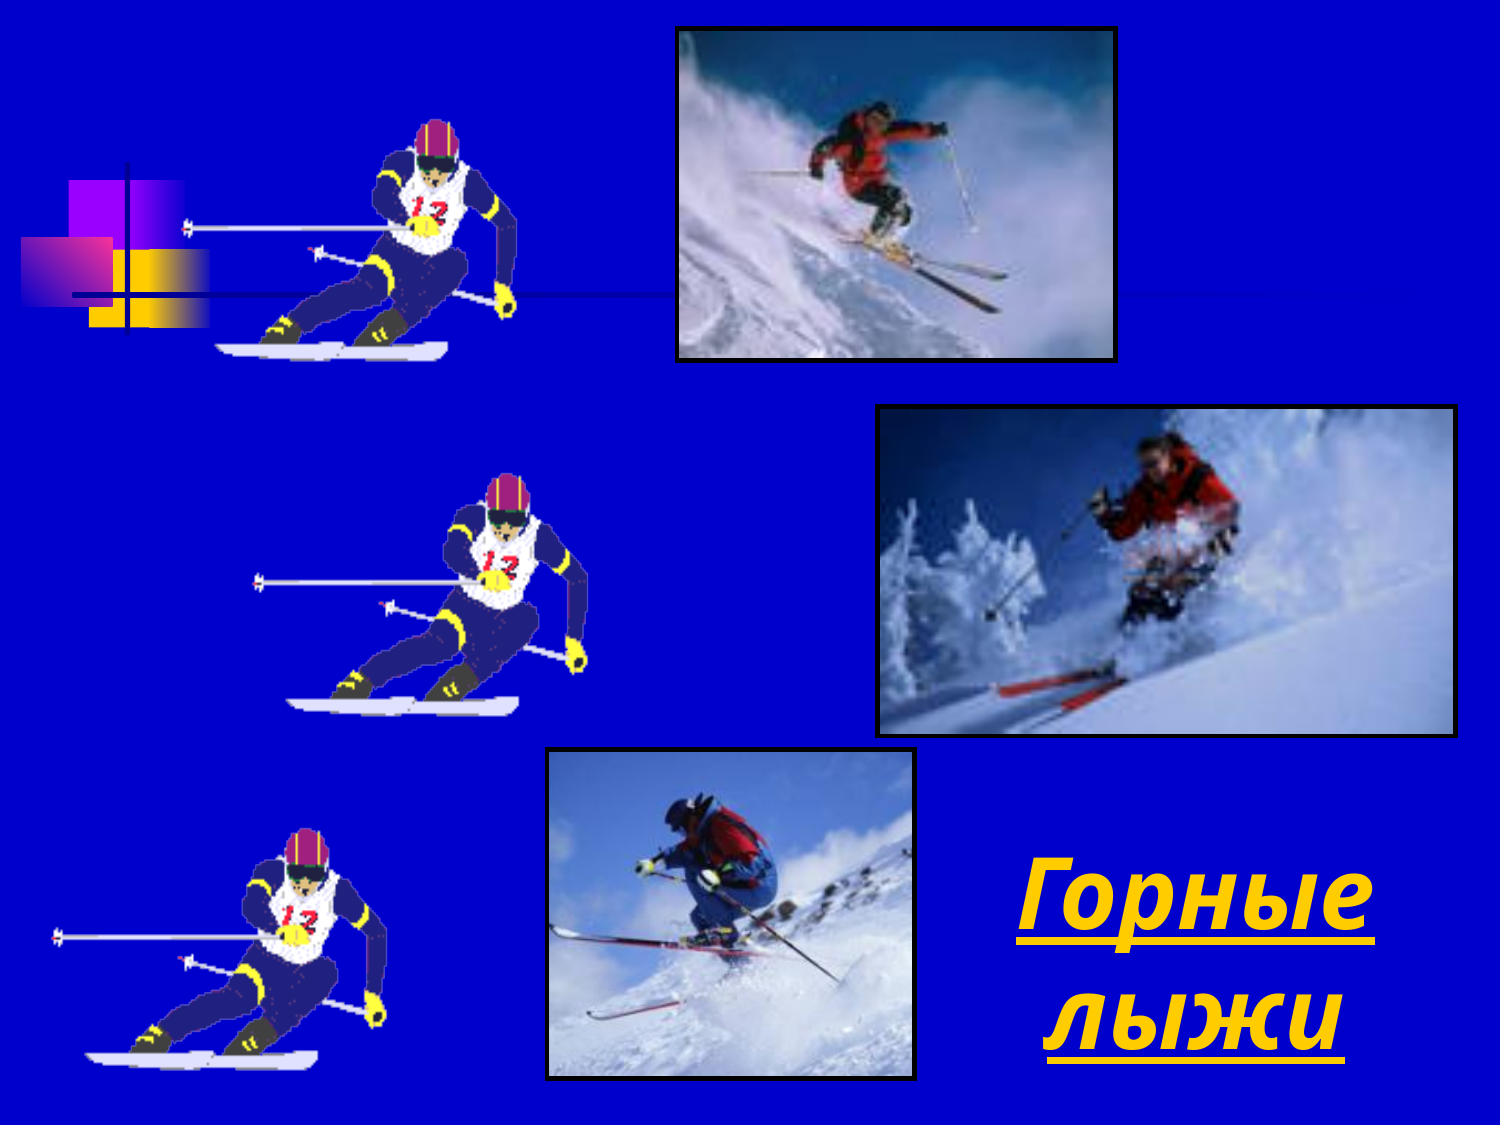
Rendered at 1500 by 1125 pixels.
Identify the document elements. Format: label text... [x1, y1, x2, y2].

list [879, 408, 1454, 735]
picture [170, 113, 526, 370]
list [548, 751, 913, 1077]
text_box Горные лыжи [938, 822, 1453, 1077]
picture [241, 467, 597, 724]
picture [40, 822, 396, 1079]
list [678, 30, 1114, 359]
